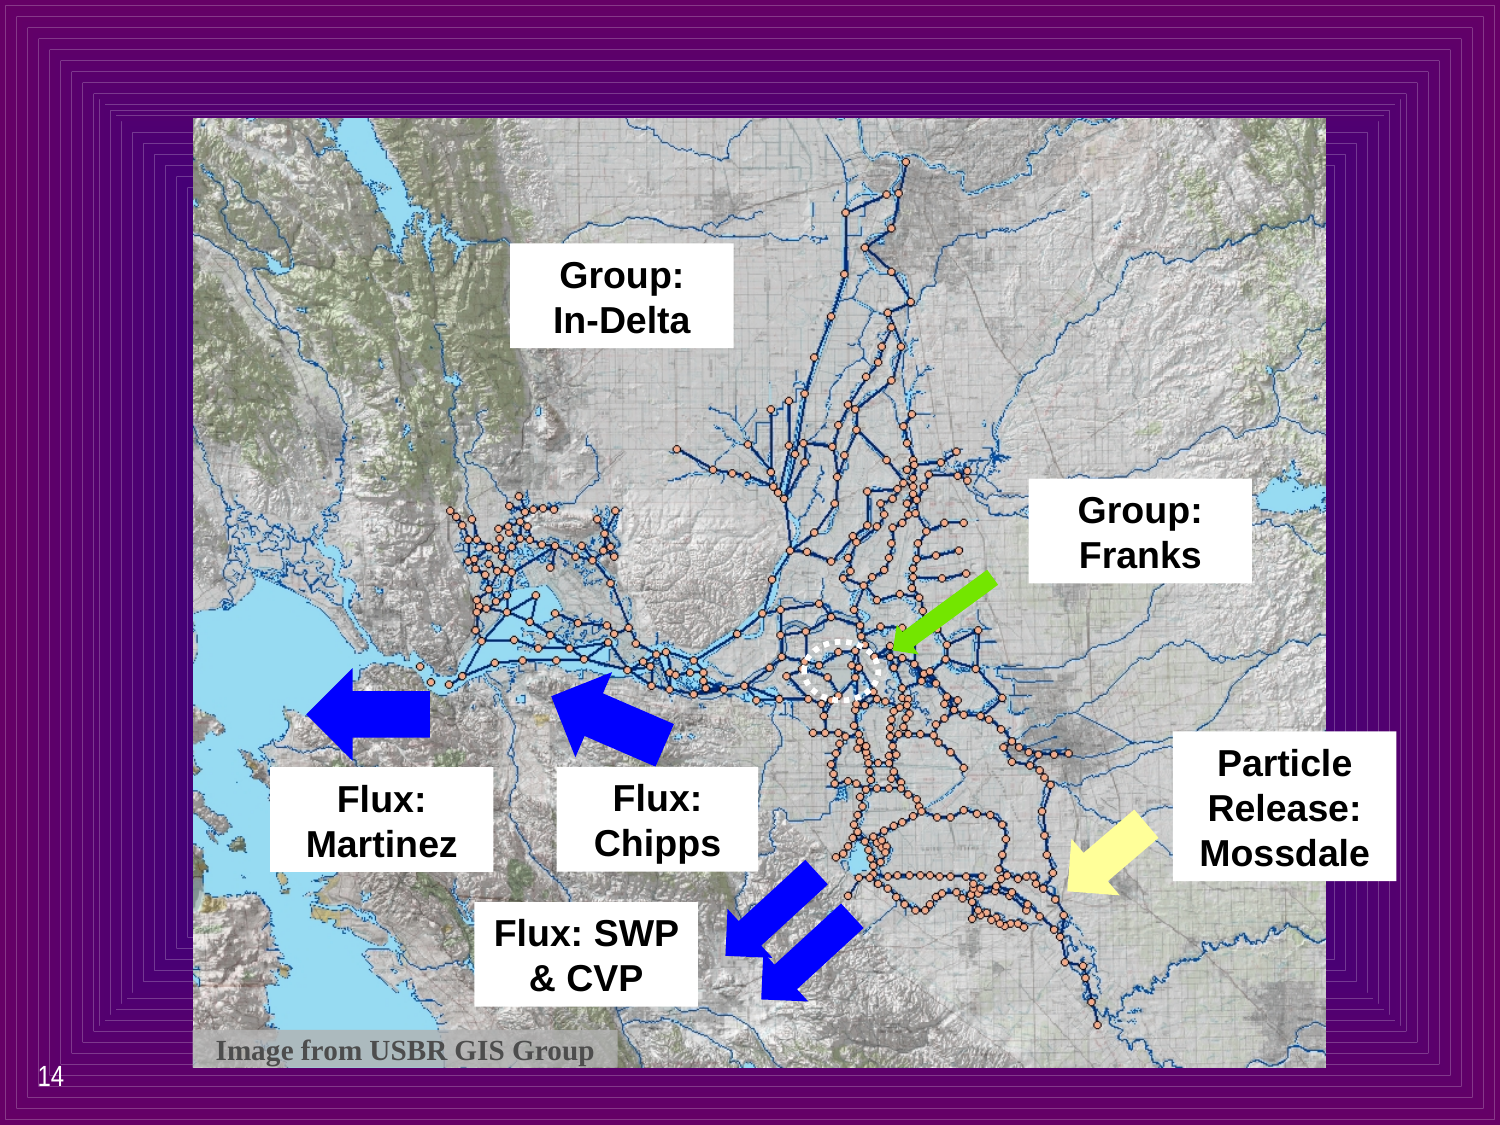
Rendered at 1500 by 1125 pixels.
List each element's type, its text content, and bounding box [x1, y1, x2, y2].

text_box Particle Release: Mossdale [1331, 731, 1397, 882]
slide_number 14 [22, 1049, 336, 1125]
picture [192, 118, 1327, 1068]
